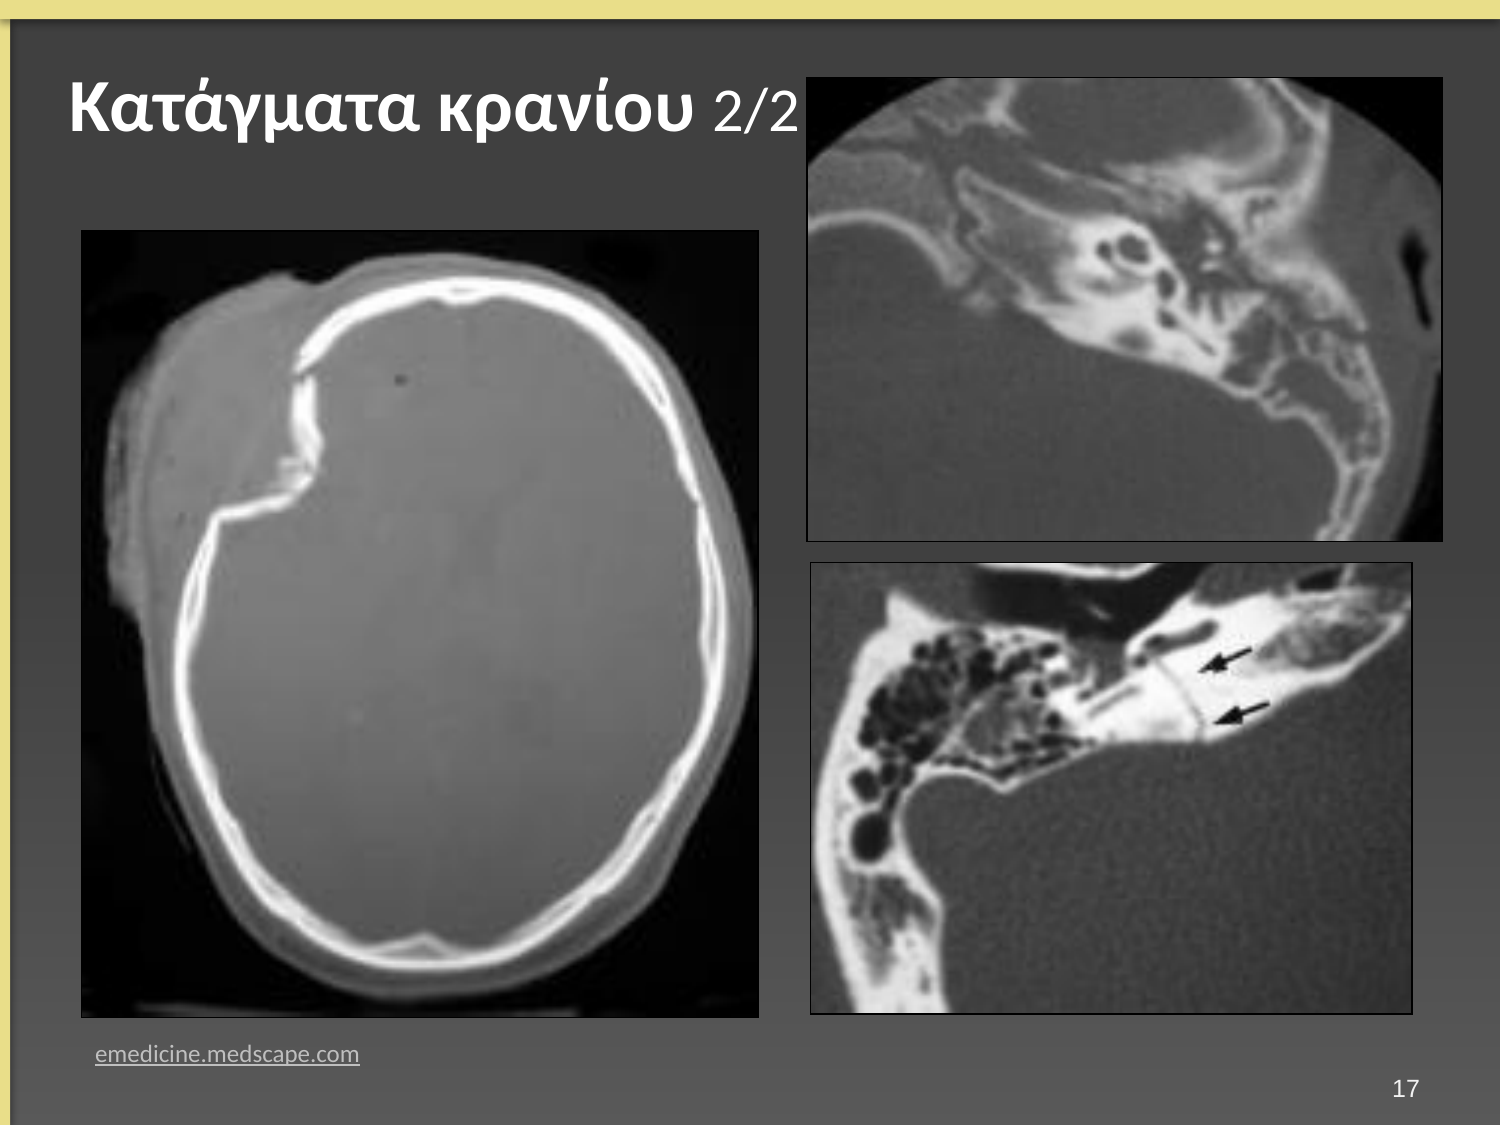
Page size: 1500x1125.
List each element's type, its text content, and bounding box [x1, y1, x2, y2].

title Κατάγματα κρανίου 2/2 [10, 19, 1500, 185]
slide_number 16 [1085, 1057, 1436, 1118]
picture [811, 562, 1412, 1014]
picture [807, 77, 1442, 541]
picture [82, 231, 758, 1017]
text_box emedicine.medscape.com [80, 1030, 424, 1076]
